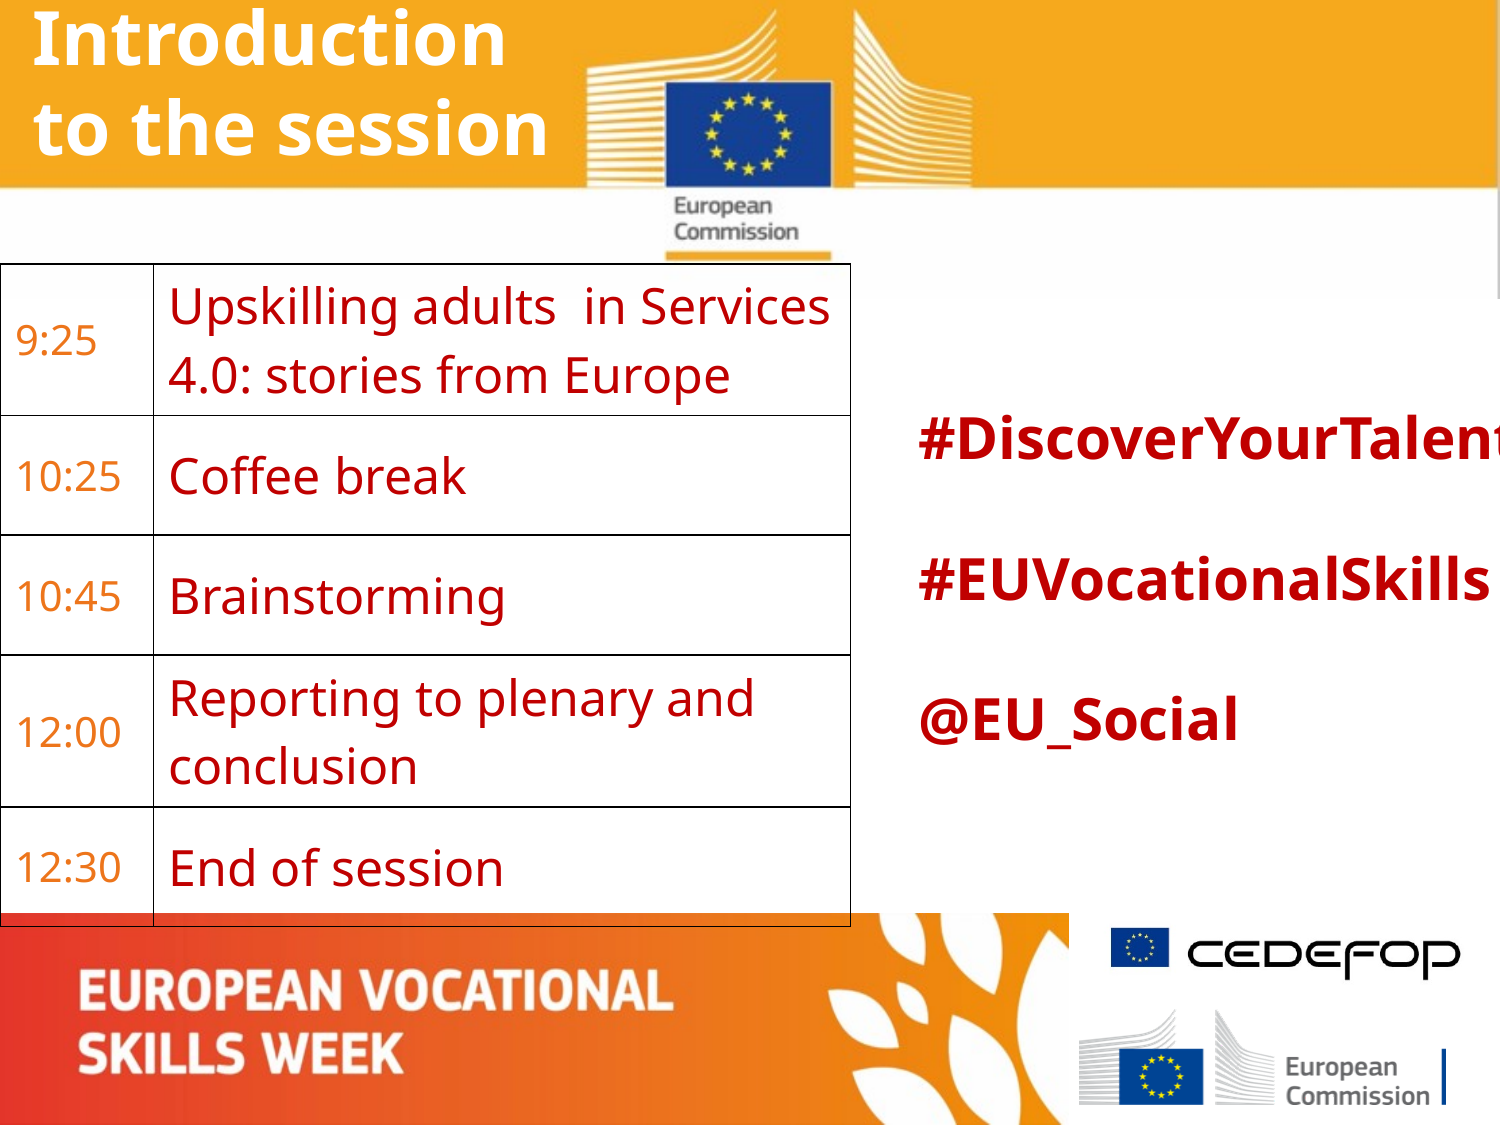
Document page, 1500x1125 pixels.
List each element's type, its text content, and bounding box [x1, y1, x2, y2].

table_header Upskilling adults in Services 4.0: stories from Europe [154, 307, 850, 415]
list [0, 0, 1500, 299]
table_cell Reporting to plenary and conclusion [154, 656, 850, 806]
table_cell Coffee break [154, 416, 850, 534]
picture [1078, 1008, 1447, 1106]
table_cell Brainstorming [154, 536, 850, 654]
table_cell 12:00 [1, 656, 153, 806]
picture [1092, 913, 1476, 992]
table_cell 12:30 [1, 808, 153, 912]
picture [0, 913, 1070, 1125]
table_cell 10:25 [1, 416, 153, 534]
table_cell 10:45 [1, 536, 153, 654]
text_box #DiscoverYourTalent #EUVocationalSkills @EU_Social [903, 394, 1500, 759]
table_cell End of session [154, 808, 850, 912]
table_header 9:25 [1, 307, 153, 415]
